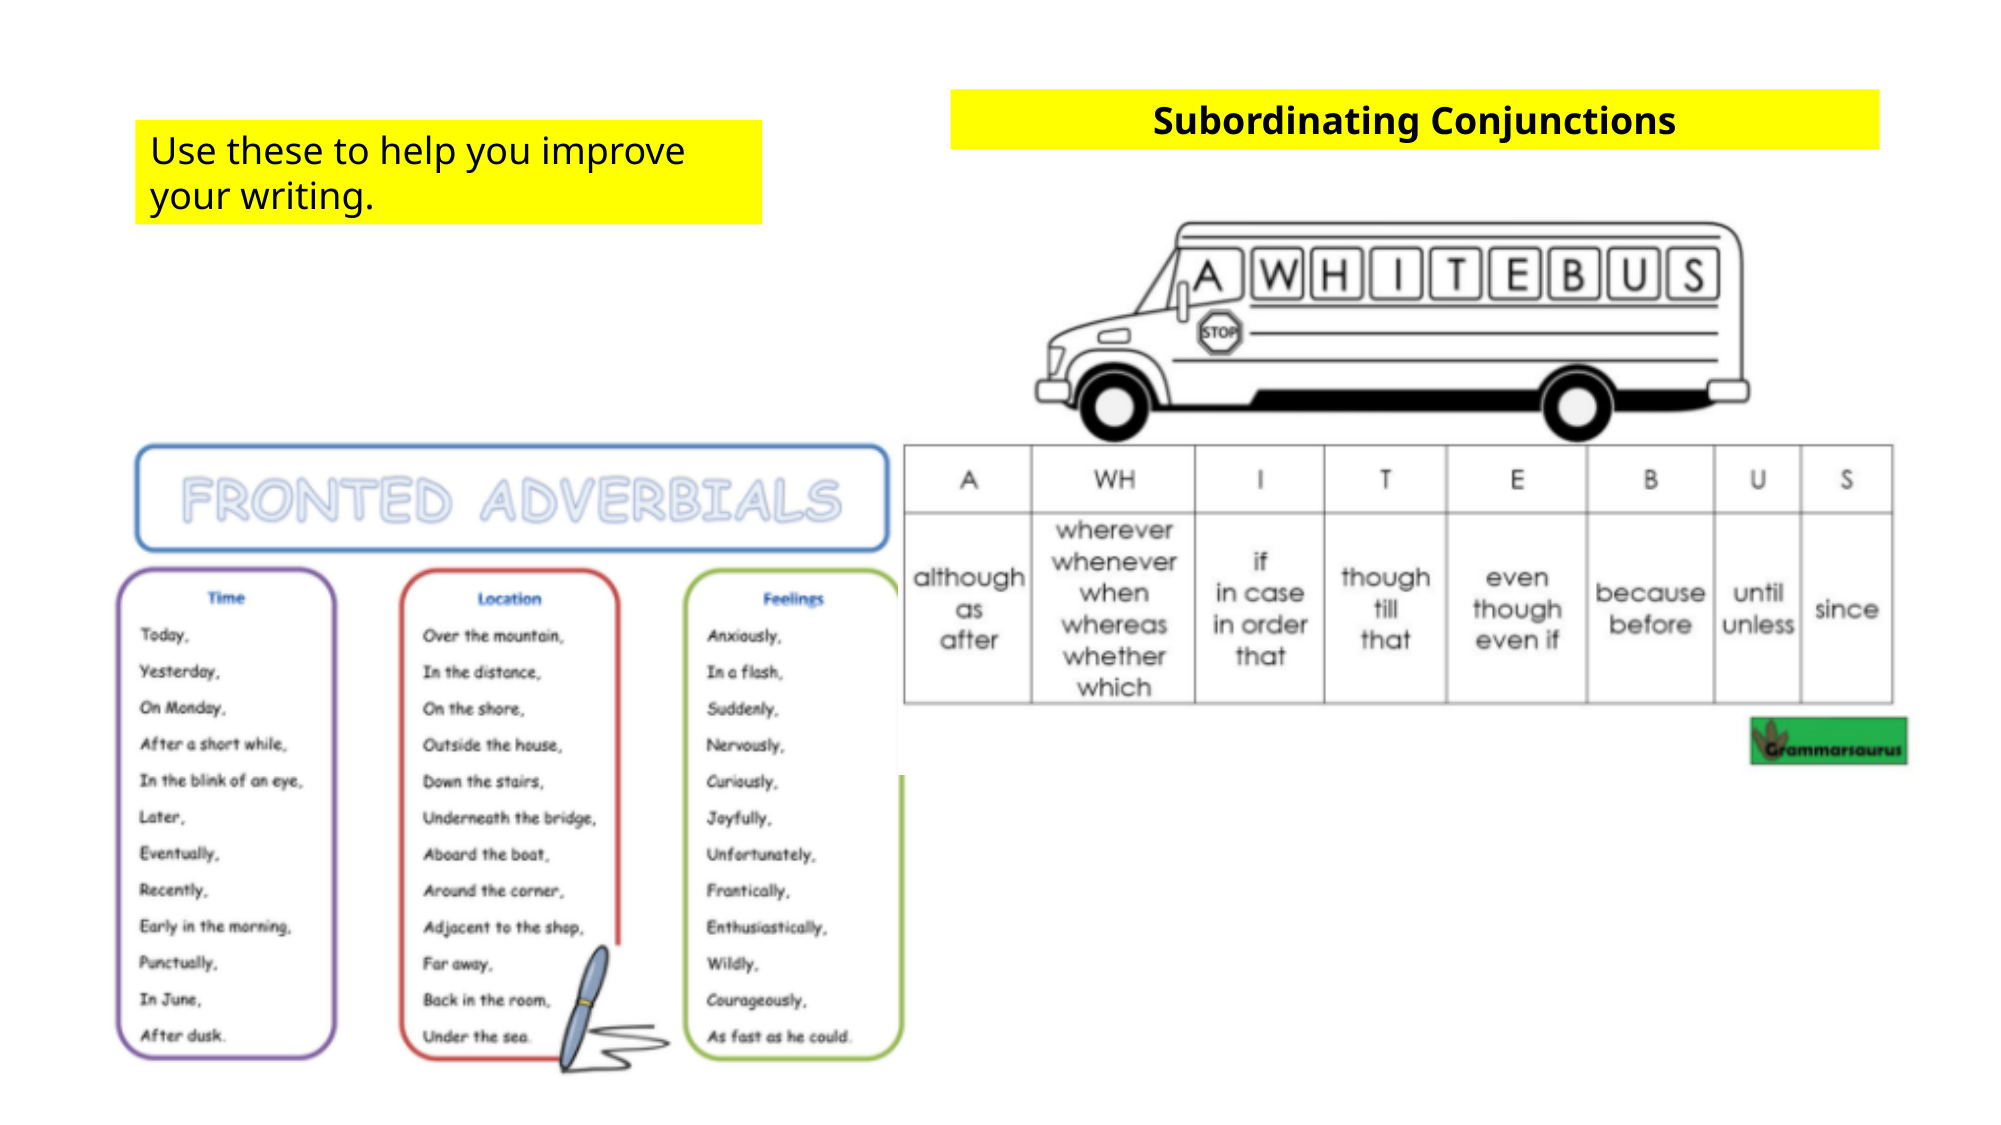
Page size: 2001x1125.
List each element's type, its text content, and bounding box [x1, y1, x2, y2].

text_box Subordinating Conjunctions [950, 89, 1880, 150]
picture [62, 197, 1919, 1082]
text_box Use these to help you improve your writing. [135, 119, 763, 225]
